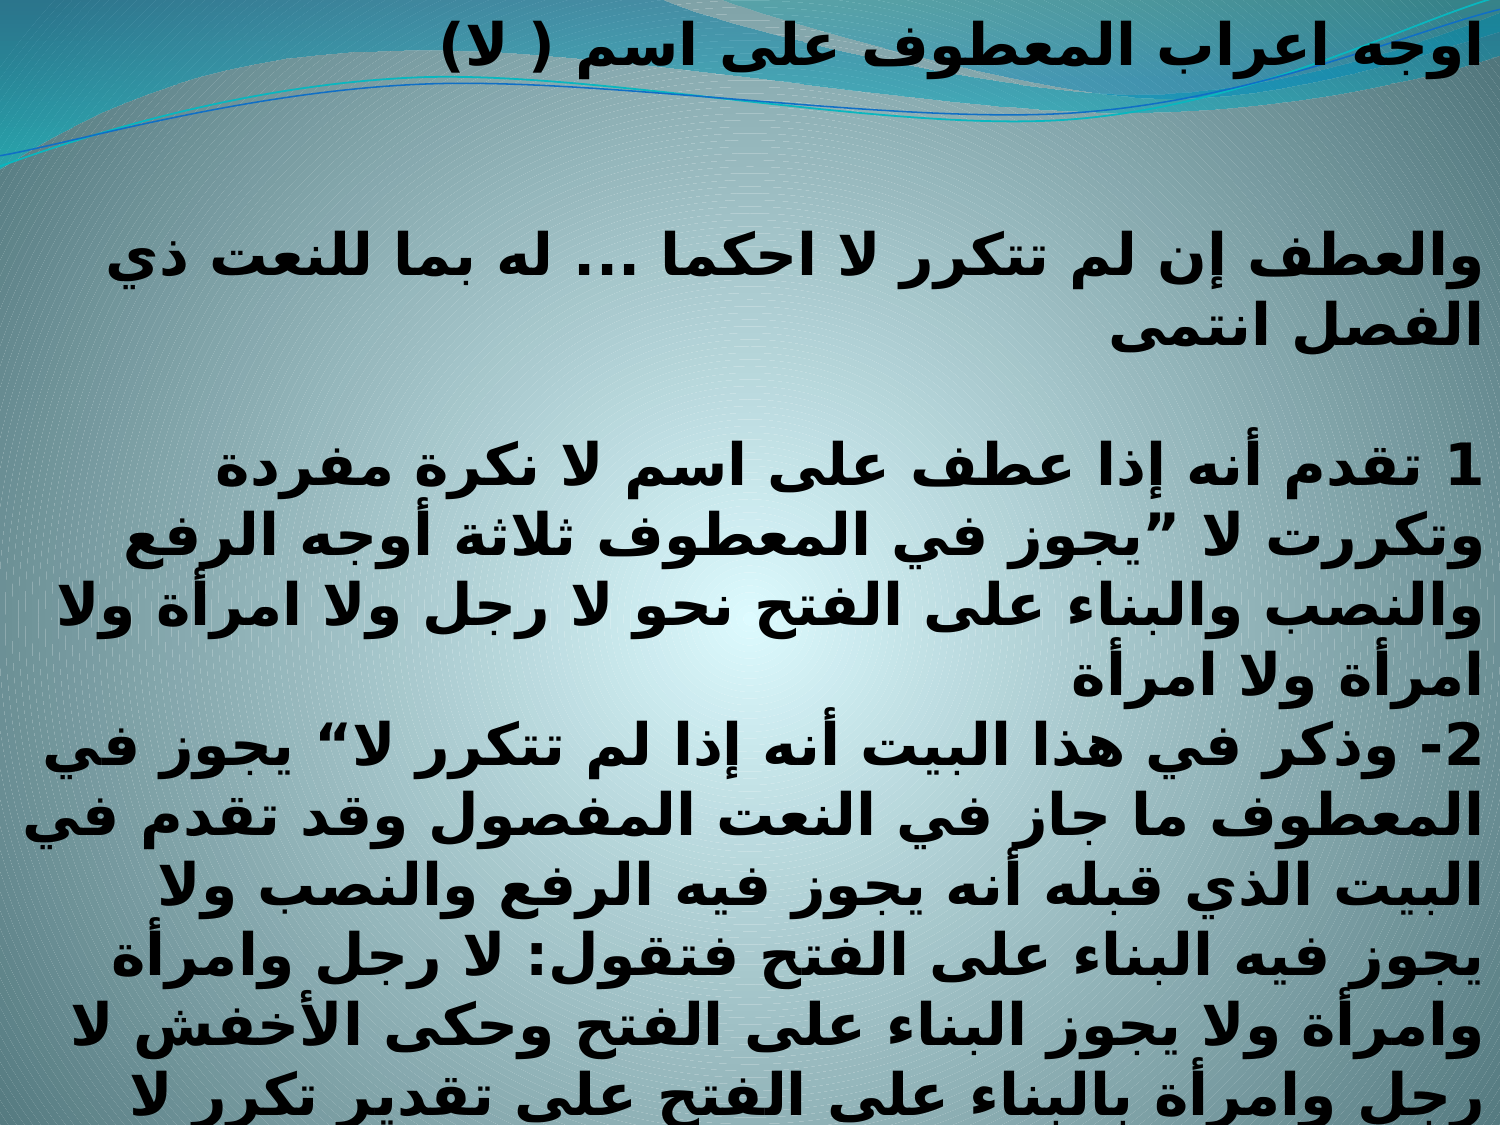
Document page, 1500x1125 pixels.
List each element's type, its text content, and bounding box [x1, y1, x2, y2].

text_box اوجه اعراب المعطوف على اسم ( لا) والعطف إن لم تتكرر لا احكما ... له بما للنعت ذي الفصل انتمى 1 تقدم أنه إذا عطف على اسم لا نكرة مفردة وتكررت لا ”يجوز في المعطوف ثلاثة أوجه الرفع والنصب والبناء على الفتح نحو لا رجل ولا امرأة ولا امرأة ولا امرأة 2- وذكر في هذا البيت أنه إذا لم تتكرر لا“ يجوز في المعطوف ما جاز في النعت المفصول وقد تقدم في البيت الذي قبله أنه يجوز فيه الرفع والنصب ولا يجوز فيه البناء على الفتح فتقول: لا رجل وامرأة وامرأة ولا يجوز البناء على الفتح وحكى الأخفش لا رجل وامرأة بالبناء على الفتح على تقدير تكرر لا فكأنه قال لا رجل ولا امرأة ثم حذفت لا. [0, 0, 1500, 1125]
